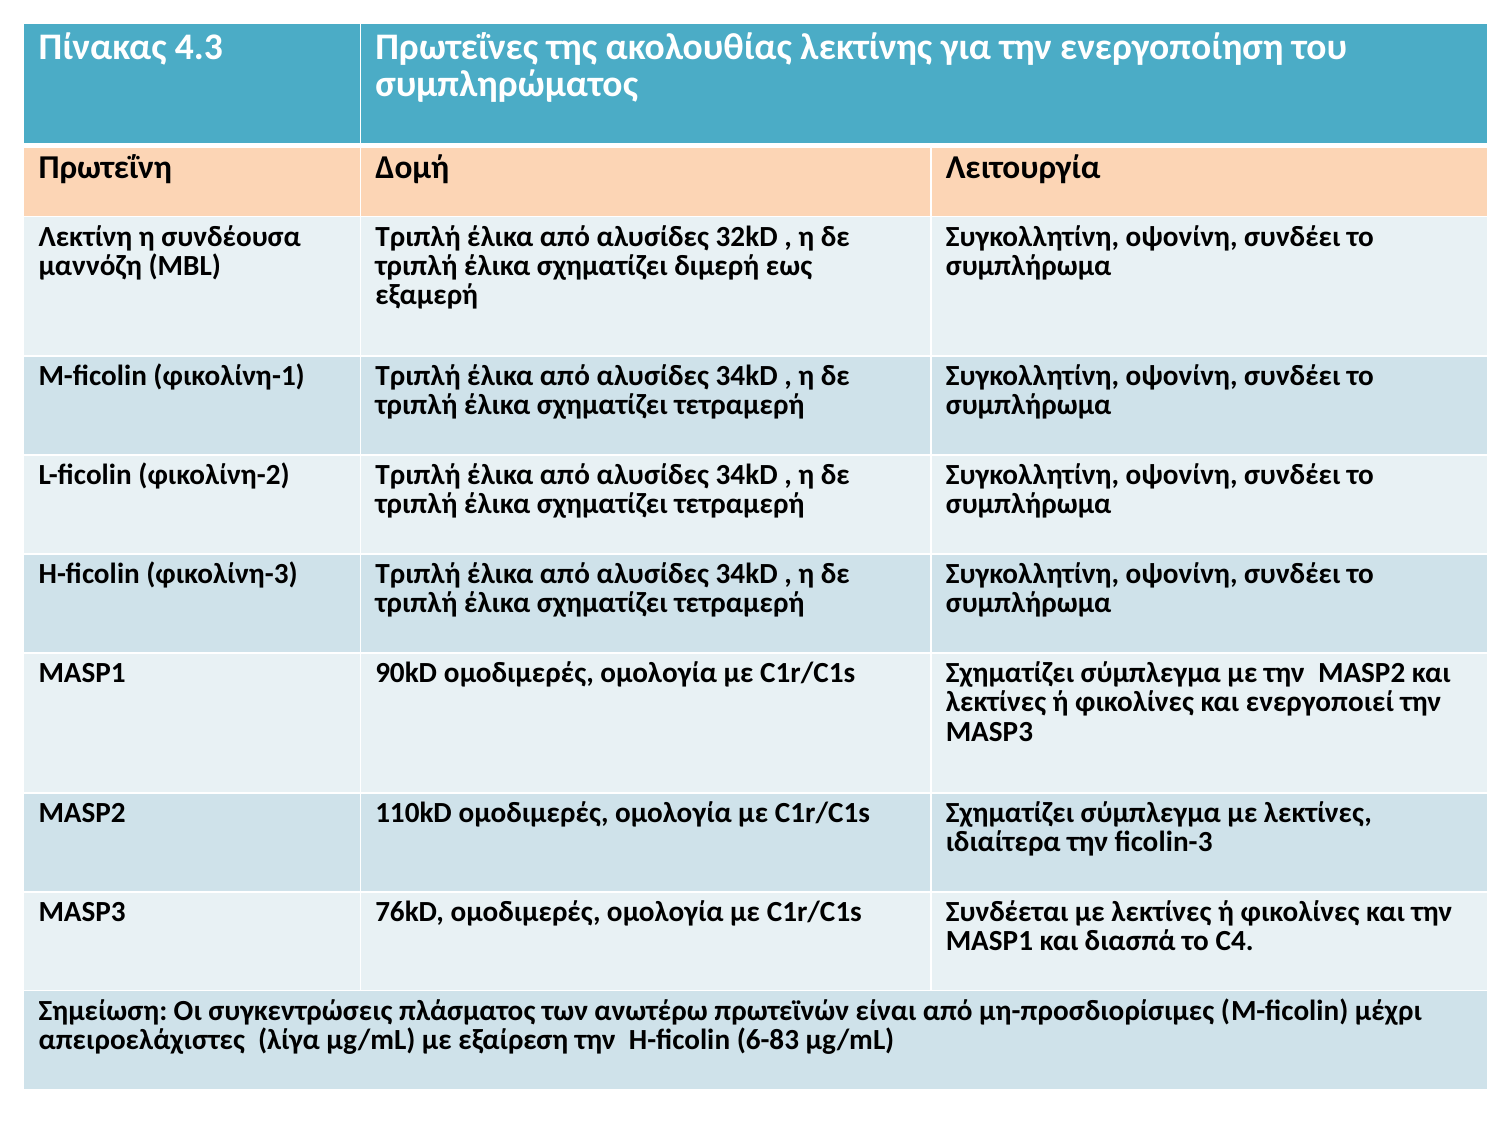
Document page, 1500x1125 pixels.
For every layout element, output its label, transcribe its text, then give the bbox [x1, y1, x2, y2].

table_cell H-ficolin (φικολίνη-3) [24, 555, 360, 652]
table_cell 110kD ομοδιμερές, ομολογία με C1r/C1s [361, 794, 930, 891]
table_header Πρωτεΐνες της ακολουθίας λεκτίνης για την ενεργοποίηση του συμπληρώματος [361, 24, 1487, 143]
table_cell Δομή [361, 148, 930, 216]
table_cell Σημείωση: Οι συγκεντρώσεις πλάσματος των ανωτέρω πρωτεϊνών είναι από μη-προσδιορίσιμες (M-ficolin) μέχρι απειροελάχιστες (λίγα μg/mL) με εξαίρεση την H-ficolin (6-83 μg/mL) [24, 991, 1487, 1089]
table_cell 90kD ομοδιμερές, ομολογία με C1r/C1s [361, 654, 930, 792]
table_cell Σχηματίζει σύμπλεγμα με λεκτίνες, ιδιαίτερα την ficolin-3 [932, 794, 1487, 891]
table_header Πίνακας 4.3 [24, 24, 360, 143]
table_cell Τριπλή έλικα από αλυσίδες 34kD , η δε τριπλή έλικα σχηματίζει τετραμερή [361, 357, 930, 454]
table_cell Τριπλή έλικα από αλυσίδες 32kD , η δε τριπλή έλικα σχηματίζει διμερή εως εξαμερή [361, 217, 930, 355]
table_cell Τριπλή έλικα από αλυσίδες 34kD , η δε τριπλή έλικα σχηματίζει τετραμερή [361, 456, 930, 553]
table_cell Τριπλή έλικα από αλυσίδες 34kD , η δε τριπλή έλικα σχηματίζει τετραμερή [361, 555, 930, 652]
table_cell Συγκολλητίνη, οψονίνη, συνδέει το συμπλήρωμα [932, 456, 1487, 553]
table_cell Λεκτίνη η συνδέουσα μαννόζη (MBL) [24, 217, 360, 355]
table_cell Σχηματίζει σύμπλεγμα με την MASP2 και λεκτίνες ή φικολίνες και ενεργοποιεί την MASP3 [932, 654, 1487, 792]
table_cell MASP2 [24, 794, 360, 891]
table_cell Λειτουργία [932, 148, 1487, 216]
table_cell L-ficolin (φικολίνη-2) [24, 456, 360, 553]
table_cell 76kD, ομοδιμερές, ομολογία με C1r/C1s [361, 893, 930, 990]
table_cell Συγκολλητίνη, οψονίνη, συνδέει το συμπλήρωμα [932, 357, 1487, 454]
table_cell Συγκολλητίνη, οψονίνη, συνδέει το συμπλήρωμα [932, 555, 1487, 652]
table_cell Συνδέεται με λεκτίνες ή φικολίνες και την MASP1 και διασπά το C4. [932, 893, 1487, 990]
table_cell Συγκολλητίνη, οψονίνη, συνδέει το συμπλήρωμα [932, 217, 1487, 355]
table_cell MASP1 [24, 654, 360, 792]
table_cell MASP3 [24, 893, 360, 990]
table_cell Πρωτεΐνη [24, 148, 360, 216]
table_cell M-ficolin (φικολίνη-1) [24, 357, 360, 454]
